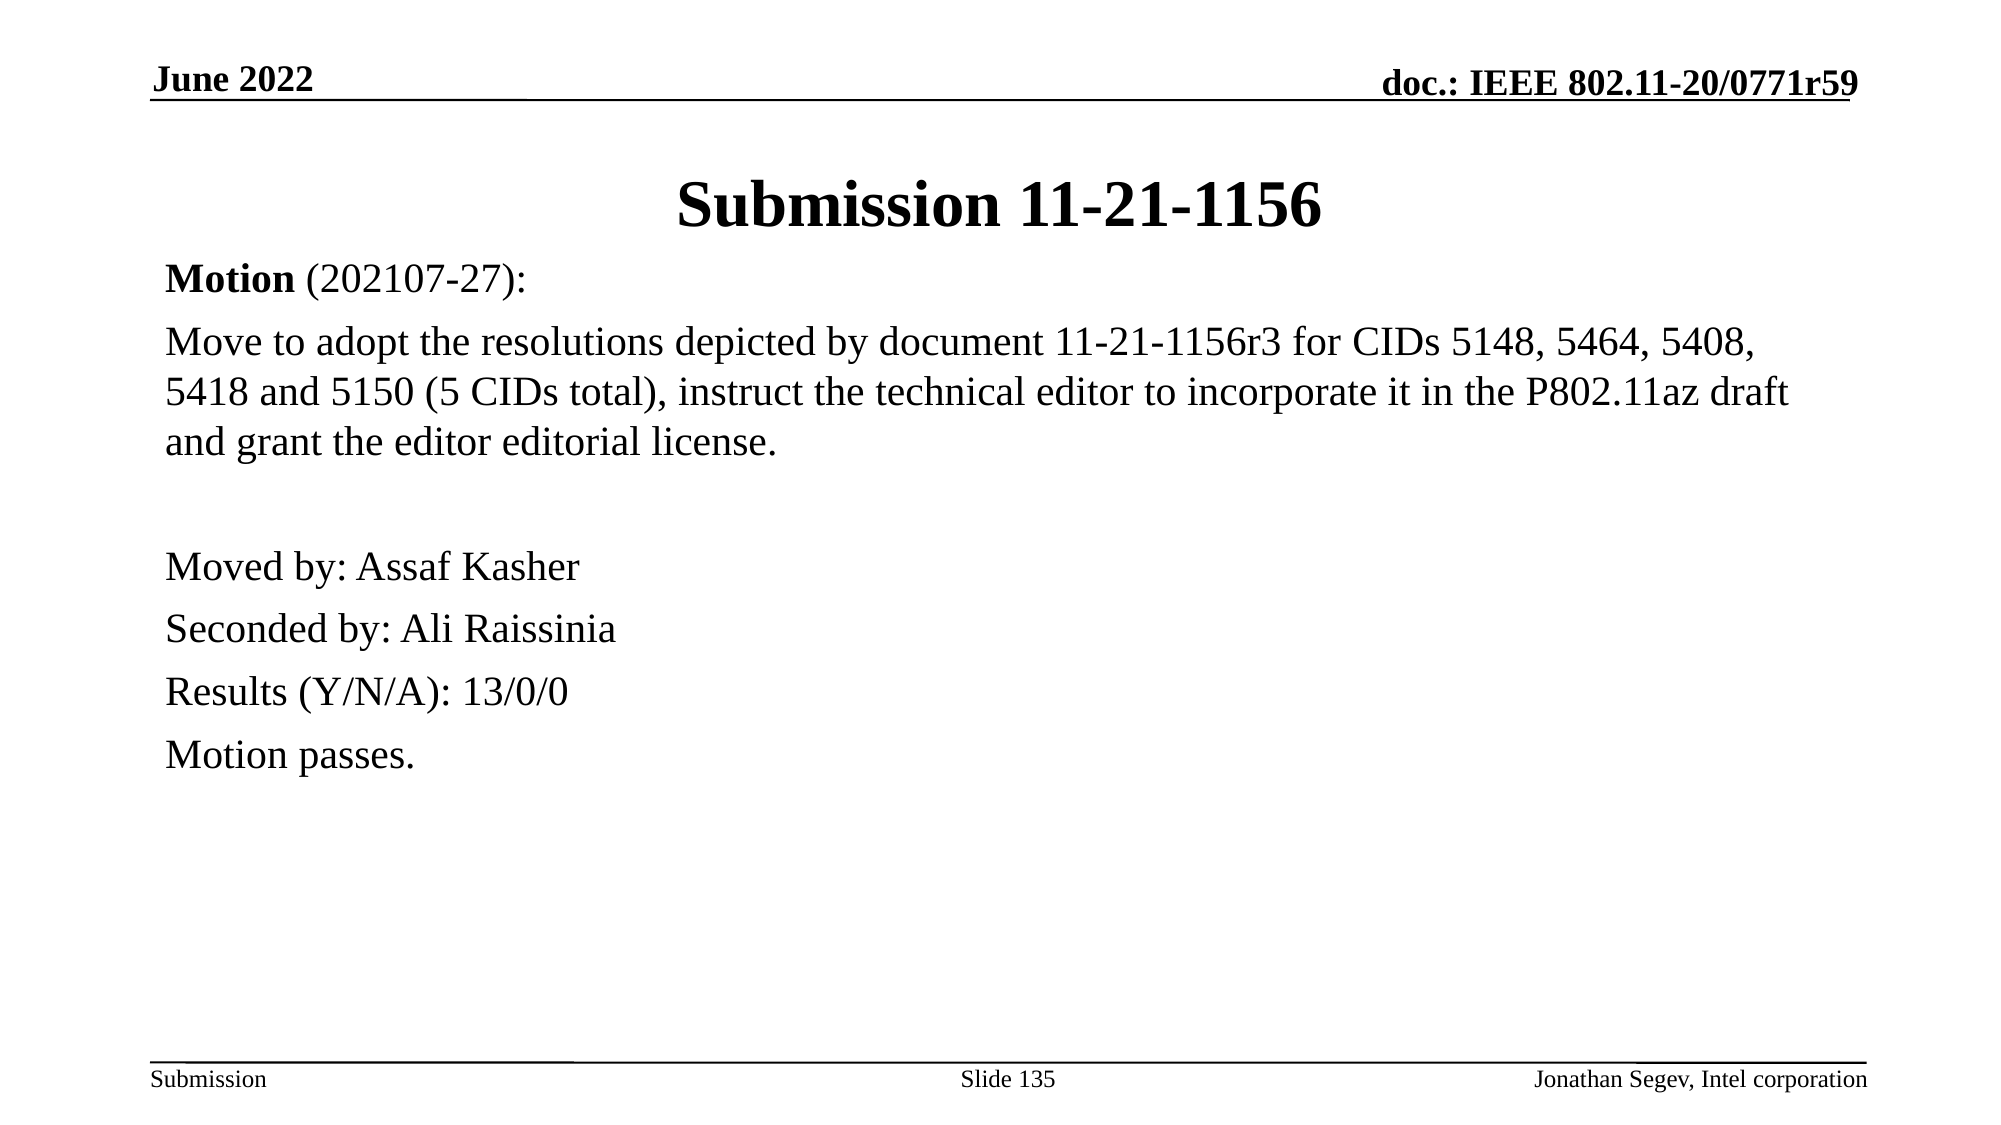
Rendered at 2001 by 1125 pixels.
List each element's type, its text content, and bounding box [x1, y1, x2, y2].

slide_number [152, 54, 563, 100]
slide_number Slide 135 [950, 1061, 1067, 1123]
title Submission 11-21-1156 [149, 112, 1850, 243]
list Motion (202107-27): Move to adopt the resolutions depicted by document 11-21-1156r3 for CIDs 5148, 5464, 5408, 5418 and 5150 (5 CIDs total), instruct the technical editor to incorporate it in the P802.11az draft and grant the editor editorial license. Moved by: Assaf Kasher Seconded by: Ali Raissinia Results (Y/N/A): 13/0/0 Motion passes. [149, 243, 1850, 1000]
footer Jonathan Segev, Intel corporation [1171, 1061, 1869, 1093]
